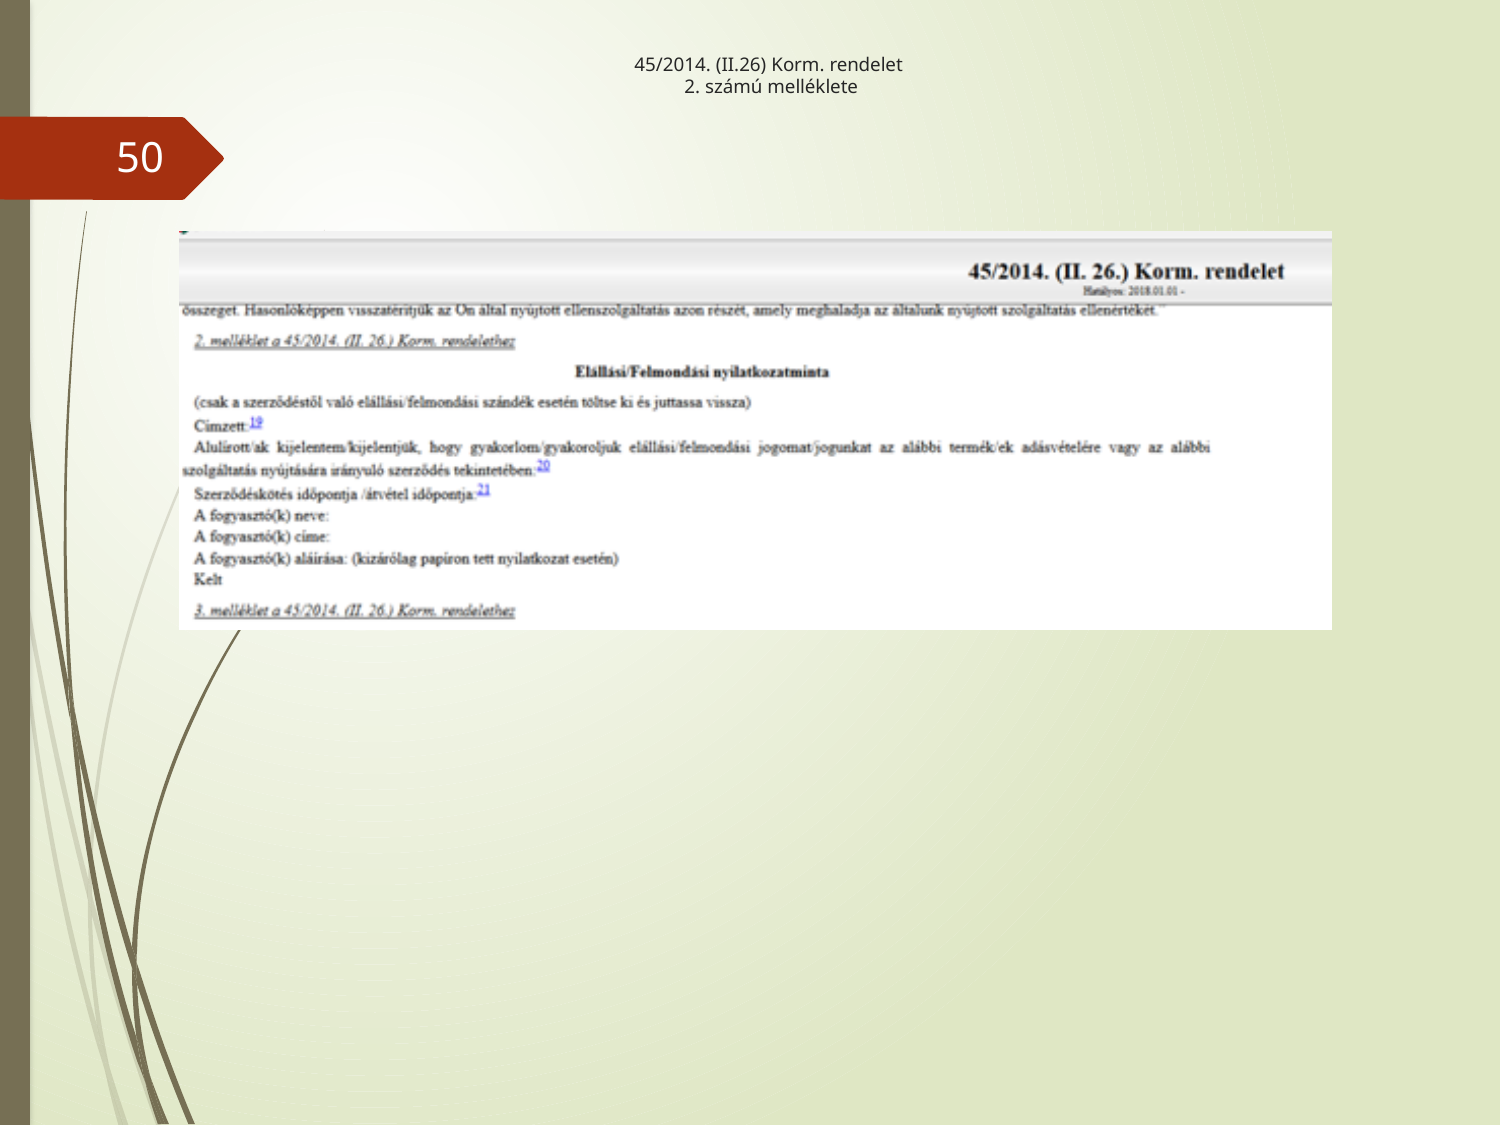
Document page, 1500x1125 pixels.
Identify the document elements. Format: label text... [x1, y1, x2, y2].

title 45/2014. (II.26) Korm. rendelet 2. számú melléklete [242, 45, 1300, 153]
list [179, 231, 1332, 630]
slide_number 50 [83, 129, 180, 190]
